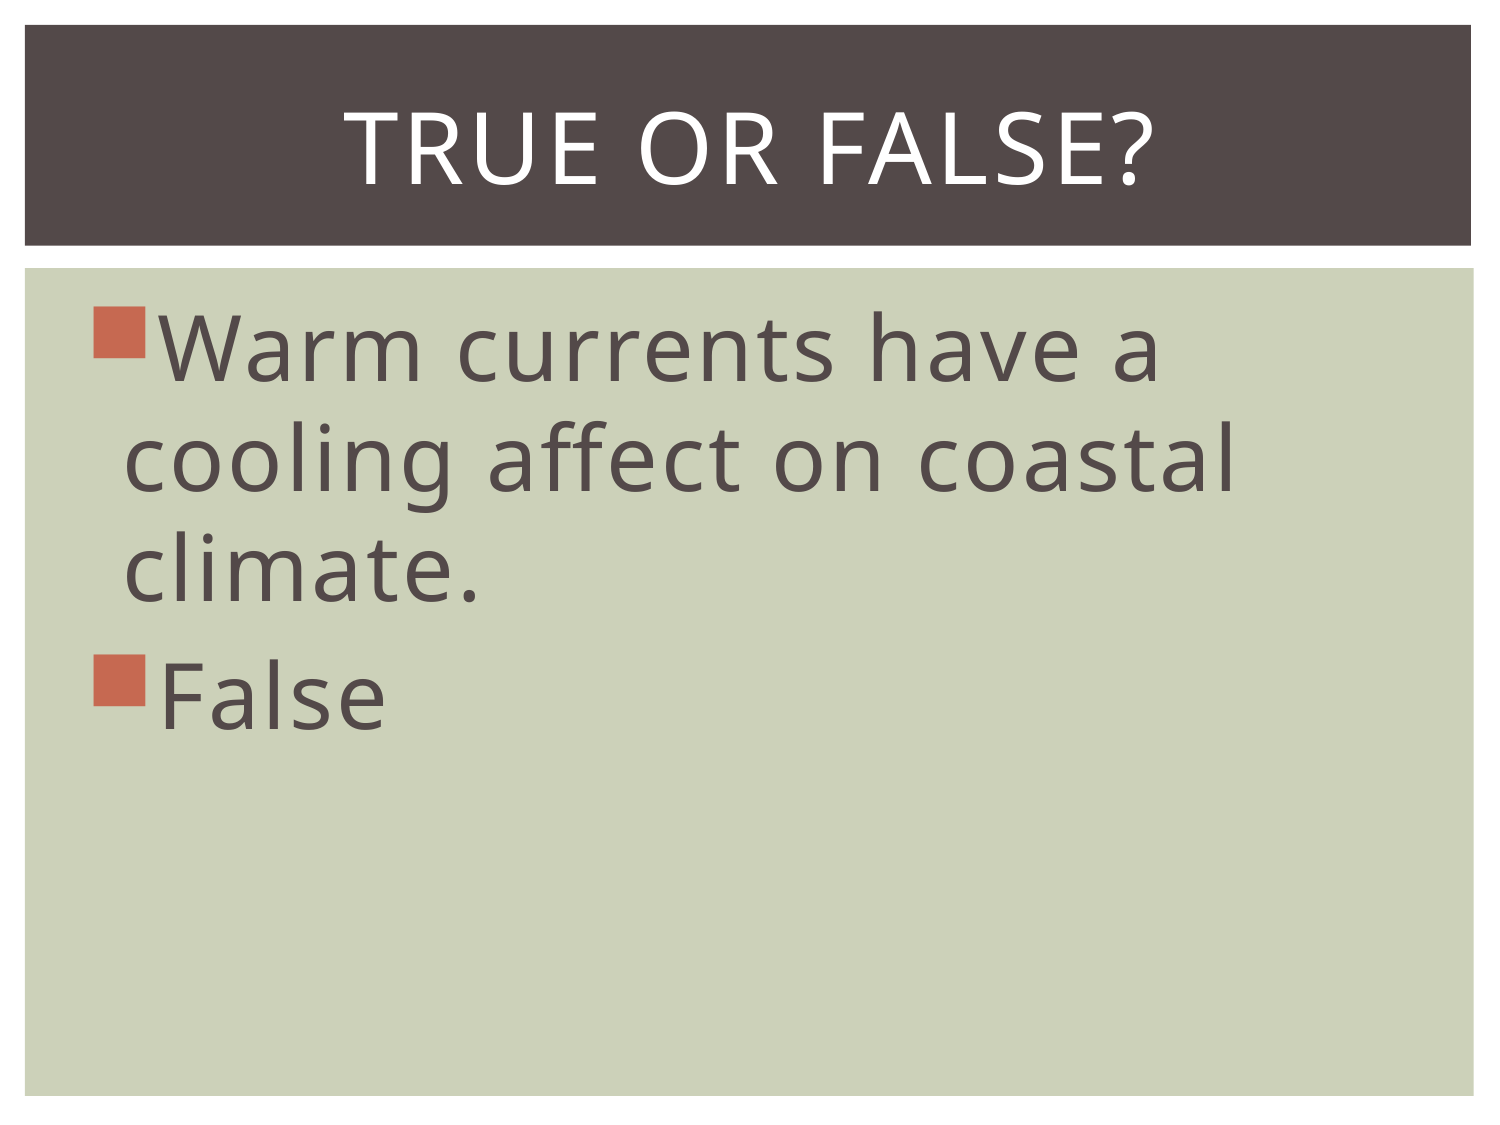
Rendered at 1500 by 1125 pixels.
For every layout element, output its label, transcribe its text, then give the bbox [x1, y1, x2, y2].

list Warm currents have a cooling affect on coastal climate. False [62, 281, 1442, 1005]
title True or False? [62, 58, 1438, 232]
